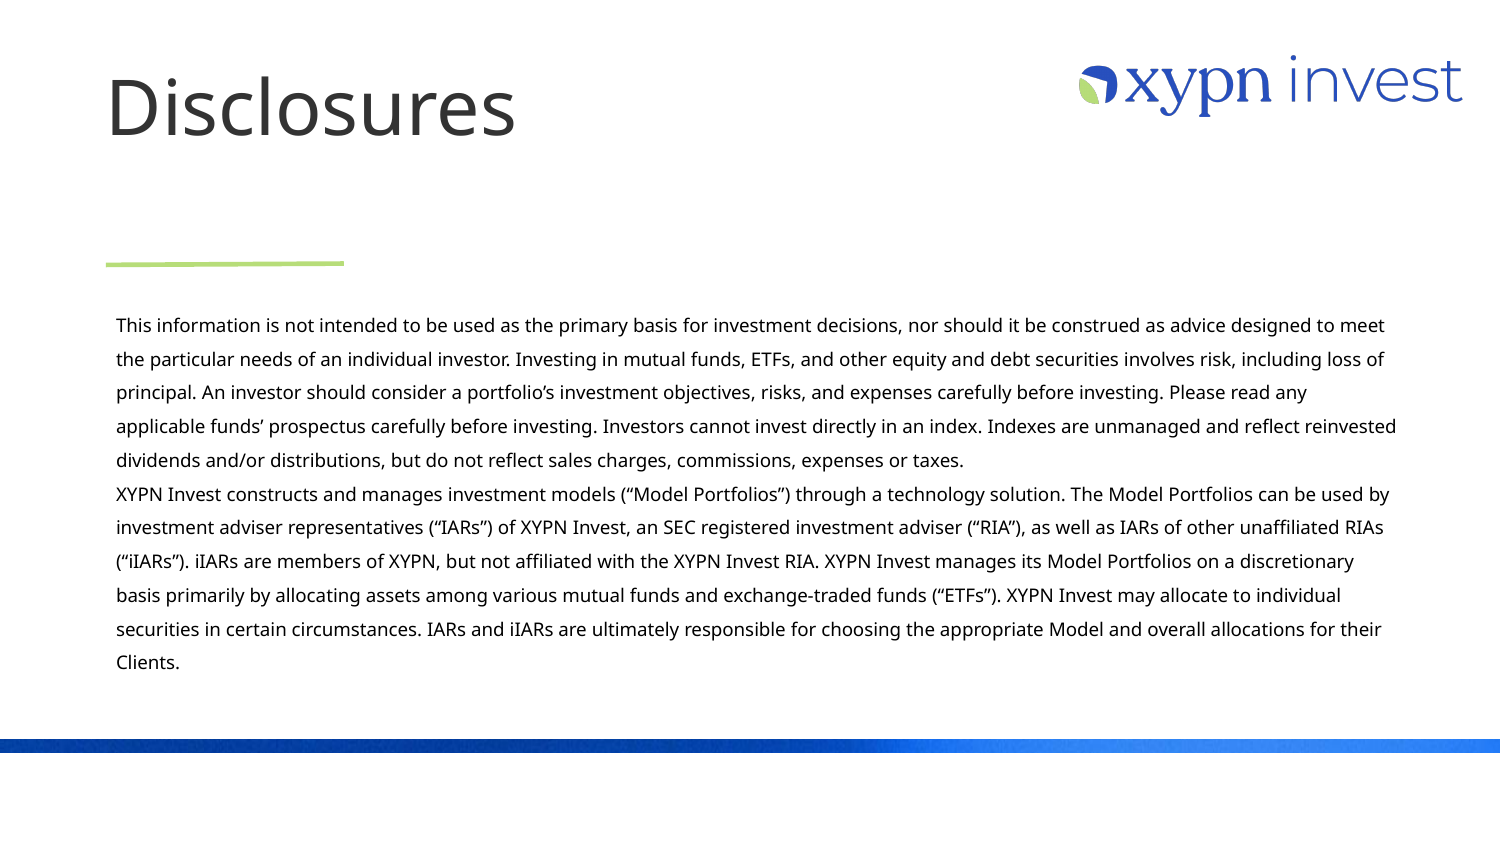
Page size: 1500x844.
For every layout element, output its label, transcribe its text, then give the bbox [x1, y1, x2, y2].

picture [0, 739, 1500, 753]
text_box This information is not intended to be used as the primary basis for investment decisions, nor should it be construed as advice designed to meet the particular needs of an individual investor. Investing in mutual funds, ETFs, and other equity and debt securities involves risk, including loss of principal. An investor should consider a portfolio’s investment objectives, risks, and expenses carefully before investing. Please read any applicable funds’ prospectus carefully before investing. Investors cannot invest directly in an index. Indexes are unmanaged and reflect reinvested dividends and/or distributions, but do not reflect sales charges, commissions, expenses or taxes. XYPN Invest constructs and manages investment models (“Model Portfolios”) through a technology solution. The Model Portfolios can be used by investment adviser representatives (“IARs”) of XYPN Invest, an SEC registered investment adviser (“RIA”), as well as IARs of other unaffiliated RIAs (“iIARs”). iIARs are members of XYPN, but not affiliated with the XYPN Invest RIA. XYPN Invest manages its Model Portfolios on a discretionary basis primarily by allocating assets among various mutual funds and exchange-traded funds (“ETFs”). XYPN Invest may allocate to individual securities in certain circumstances. IARs and iIARs are ultimately responsible for choosing the appropriate Model and overall allocations for their Clients. [101, 287, 1411, 724]
title Disclosures [90, 43, 1219, 300]
picture [1052, 36, 1490, 136]
